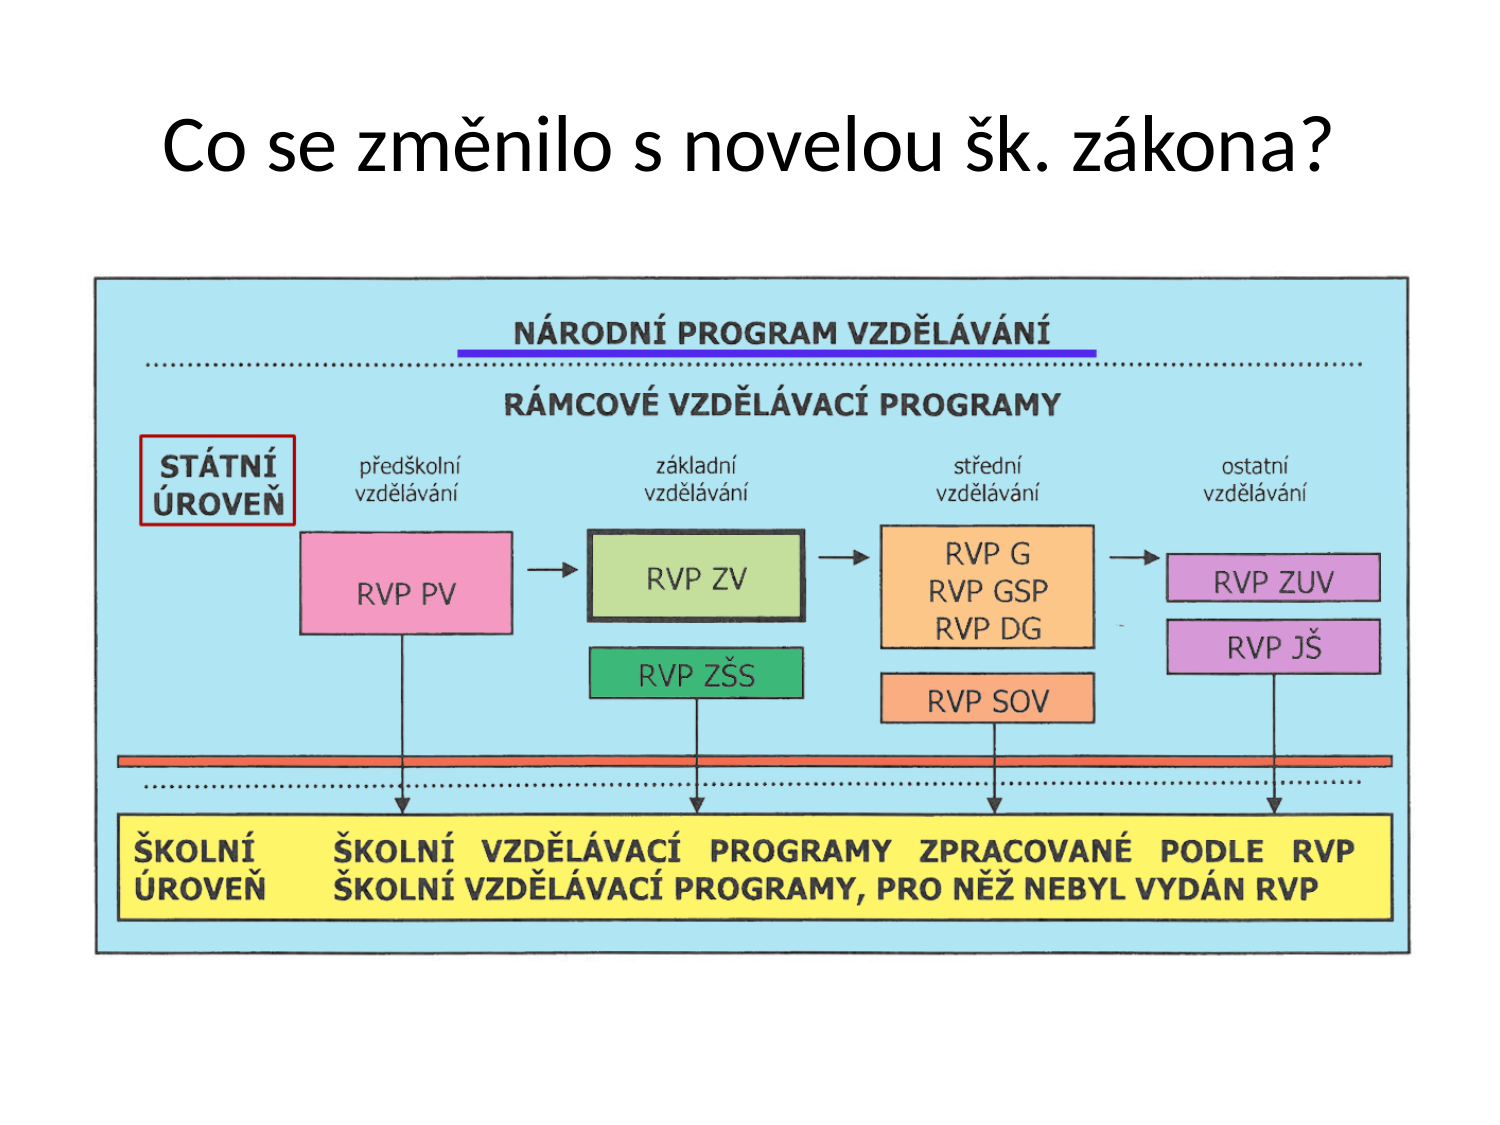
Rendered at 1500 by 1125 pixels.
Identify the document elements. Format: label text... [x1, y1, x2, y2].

title Co se změnilo s novelou šk. zákona? [75, 45, 1425, 233]
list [84, 266, 1416, 965]
